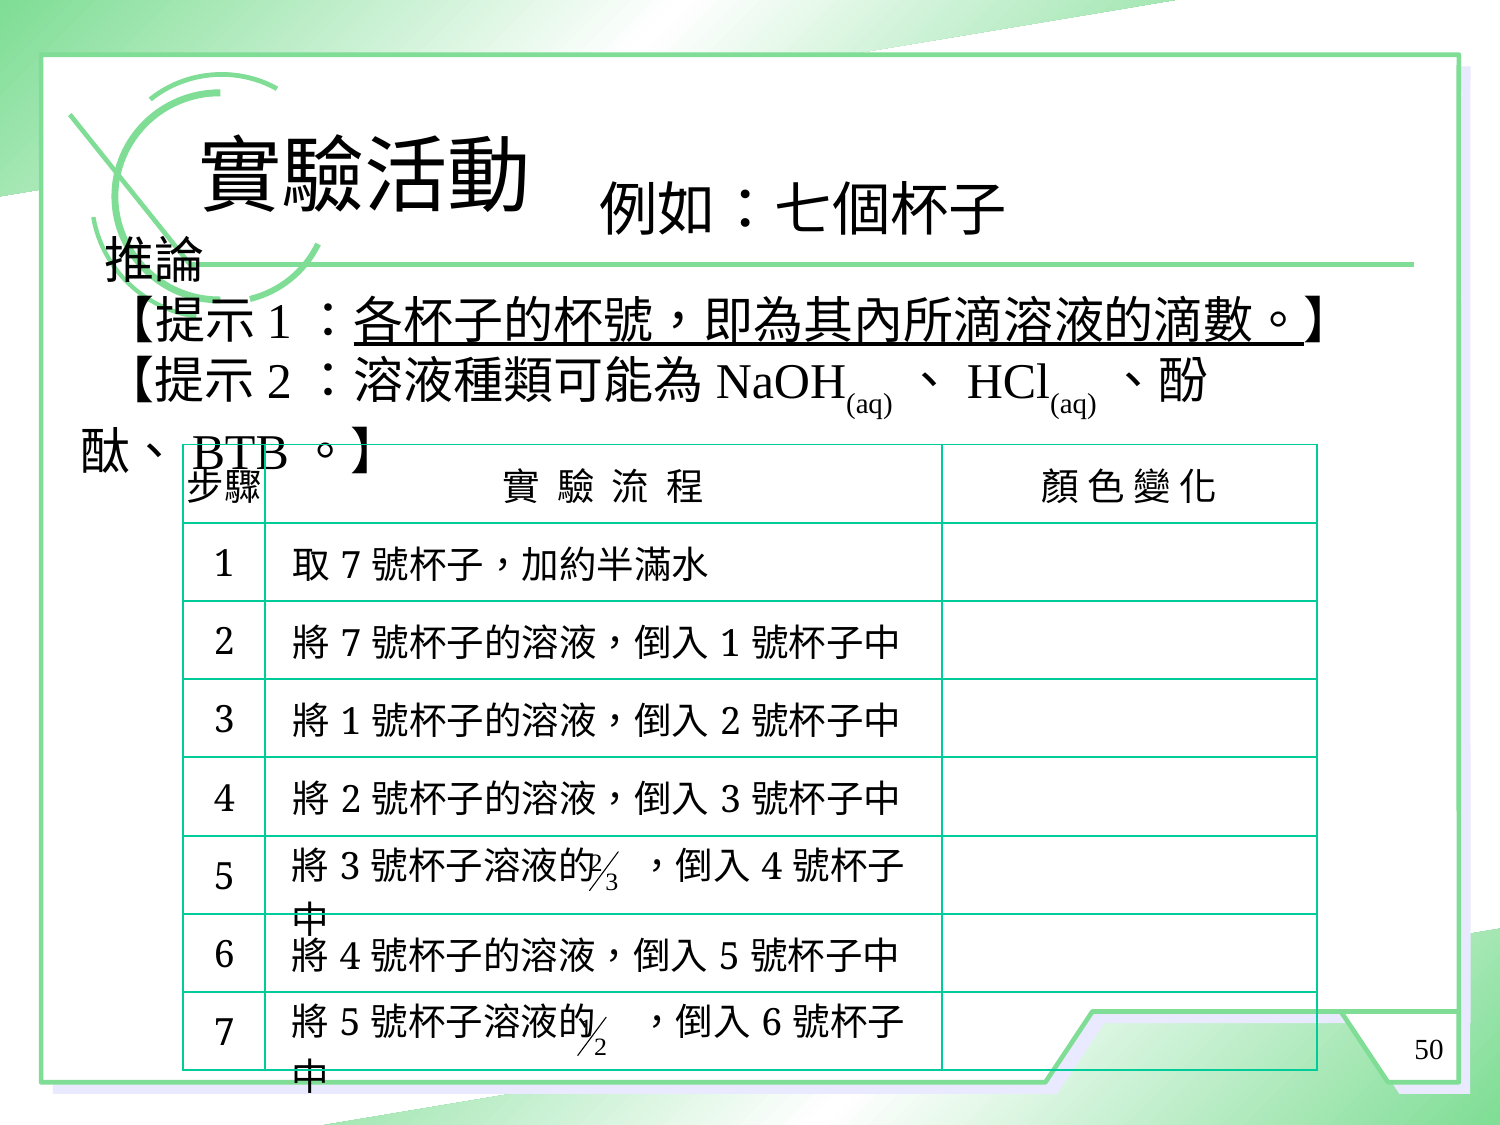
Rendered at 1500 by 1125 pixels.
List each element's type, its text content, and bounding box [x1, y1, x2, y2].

slide_number 50 [1352, 1023, 1459, 1081]
table_header 實 驗 流 程 [266, 445, 941, 522]
table_cell 將5號杯子溶液的 ，倒入6號杯子中 [266, 993, 941, 1069]
table_cell 將2號杯子的溶液，倒入3號杯子中 [266, 758, 941, 835]
table_cell 將3號杯子溶液的 ，倒入4號杯子中 [266, 837, 941, 913]
table_cell 將1號杯子的溶液，倒入2號杯子中 [266, 680, 941, 756]
table_cell [943, 602, 1316, 678]
table_cell [943, 915, 1316, 991]
table_header 顏 色 變 化 [943, 445, 1316, 522]
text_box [584, 845, 624, 897]
table_cell [943, 758, 1316, 835]
table_header 步驟 [184, 445, 264, 522]
table_cell 1 [184, 524, 264, 600]
table_cell [943, 993, 1316, 1069]
table_cell 取7號杯子，加約半滿水 [266, 524, 941, 600]
table_cell 3 [184, 680, 264, 756]
table_cell 7 [184, 993, 264, 1069]
title 實驗活動 [183, 78, 1388, 220]
table_cell 將4號杯子的溶液，倒入5號杯子中 [266, 915, 941, 991]
table_cell [943, 837, 1316, 913]
text_box 推論 【提示1：各杯子的杯號，即為其內所滴溶液的滴數。】 【提示2：溶液種類可能為NaOH(aq)、HCl(aq)、酚酞、BTB。】 [64, 220, 1471, 487]
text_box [572, 1011, 613, 1062]
table_cell [943, 680, 1316, 756]
table_cell 4 [184, 758, 264, 835]
table_cell [943, 524, 1316, 600]
text_box 例如：七個杯子 [584, 164, 1500, 250]
table_cell 5 [184, 837, 264, 913]
table_cell 6 [184, 915, 264, 991]
table_cell 2 [184, 602, 264, 678]
table_cell 將7號杯子的溶液，倒入1號杯子中 [266, 602, 941, 678]
